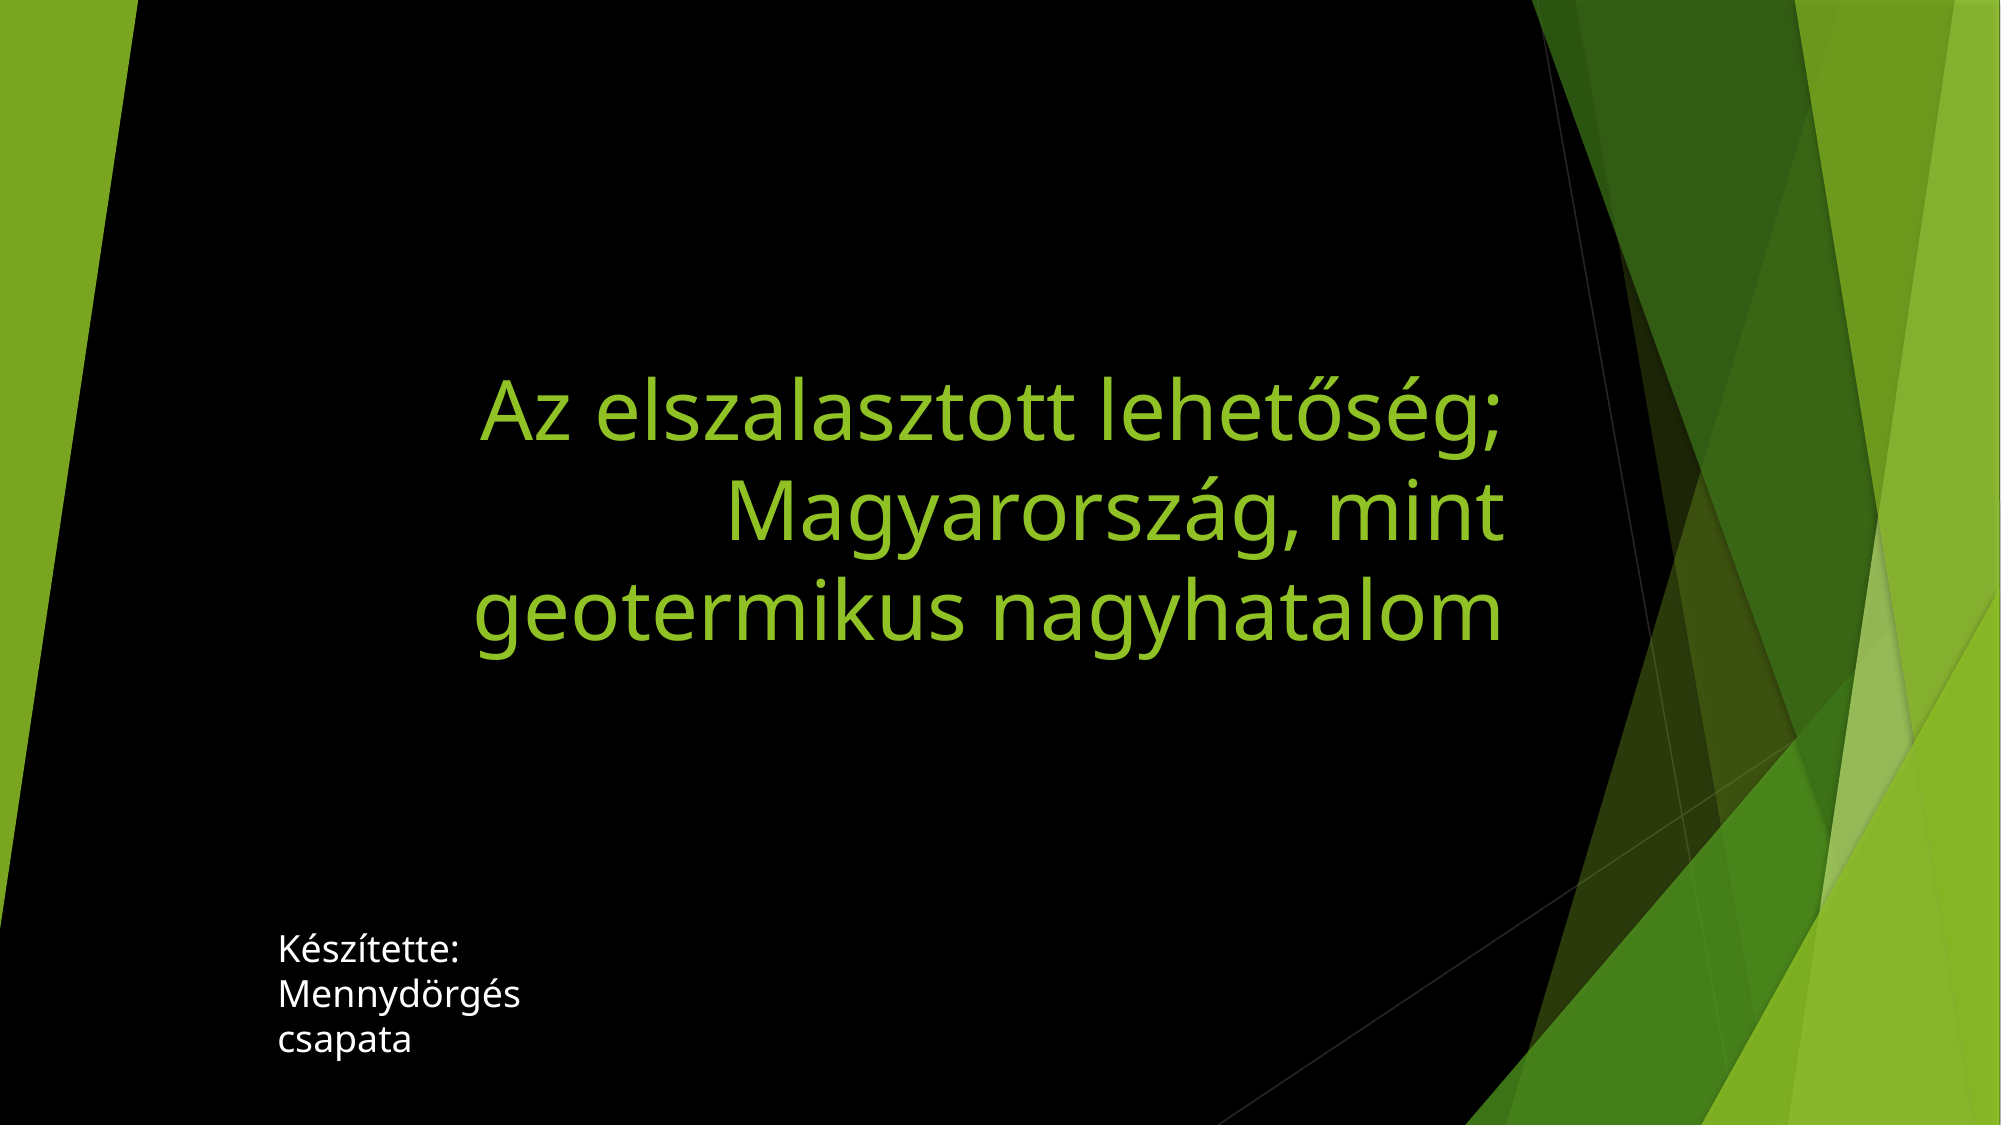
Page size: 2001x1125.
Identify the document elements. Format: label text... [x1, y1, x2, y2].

text_box Készítette: Mennydörgés csapata [262, 917, 670, 1068]
title Az elszalasztott lehetőség; Magyarország, mint geotermikus nagyhatalom [247, 394, 1522, 665]
